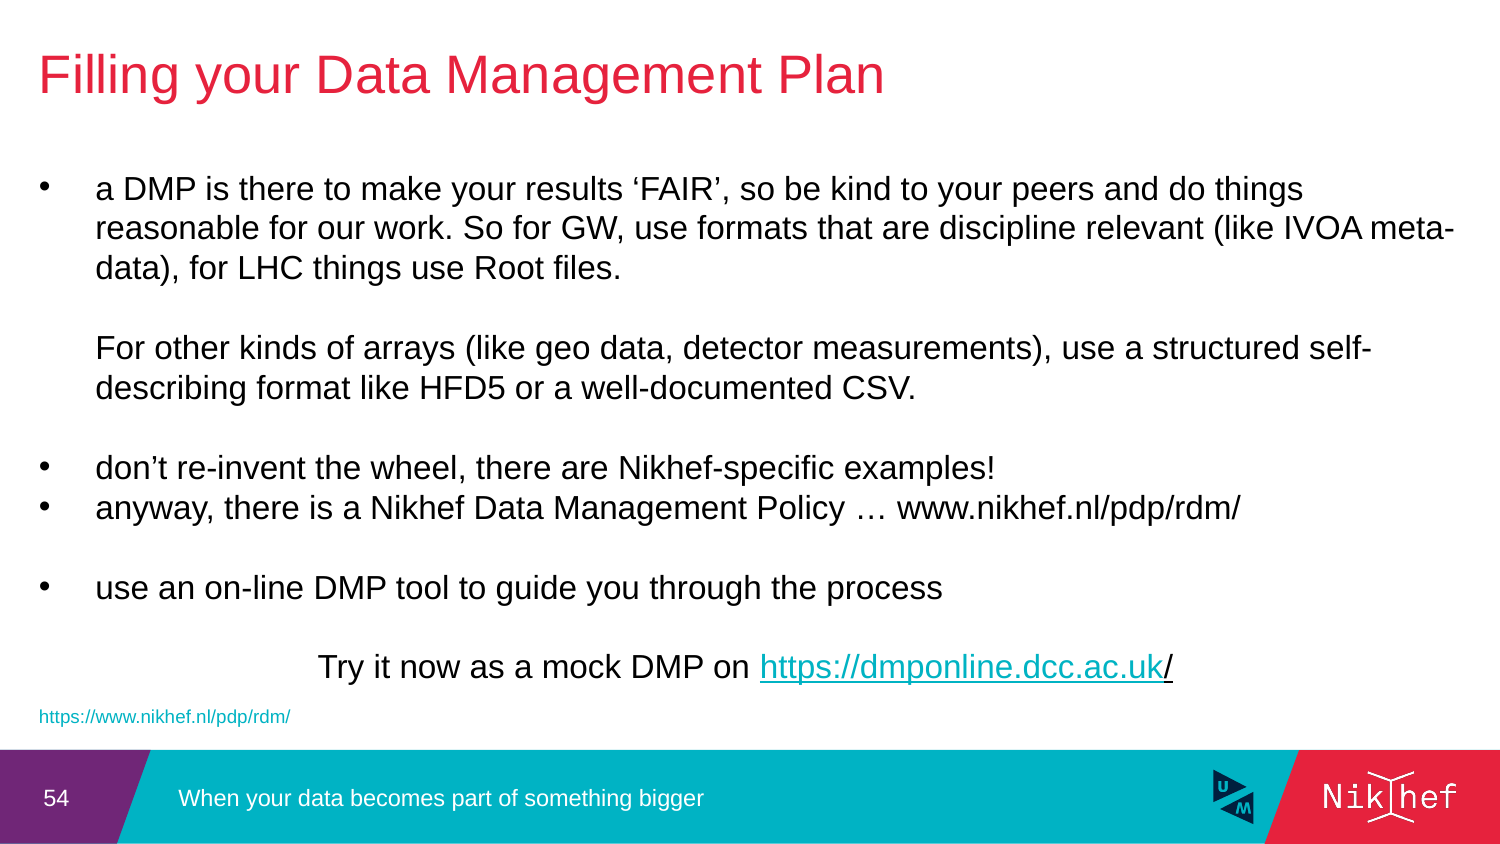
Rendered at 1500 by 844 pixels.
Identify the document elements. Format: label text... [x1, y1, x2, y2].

slide_number 54 [42, 782, 73, 812]
list a DMP is there to make your results ‘FAIR’, so be kind to your peers and do things reasonable for our work. So for GW, use formats that are discipline relevant (like IVOA meta-data), for LHC things use Root files. For other kinds of arrays (like geo data, detector measurements), use a structured self-describing format like HFD5 or a well-documented CSV. don’t re-invent the wheel, there are Nikhef-specific examples! anyway, there is a Nikhef Data Management Policy … www.nikhef.nl/pdp/rdm/ use an on-line DMP tool to guide you through the process Try it now as a mock DMP on https://dmponline.dcc.ac.uk/ [38, 121, 1462, 638]
picture [1324, 771, 1456, 823]
footer When your data becomes part of something bigger [163, 755, 1244, 838]
list https://www.nikhef.nl/pdp/rdm/ [38, 703, 1462, 728]
list Filling your Data Management Plan [38, 38, 1462, 106]
